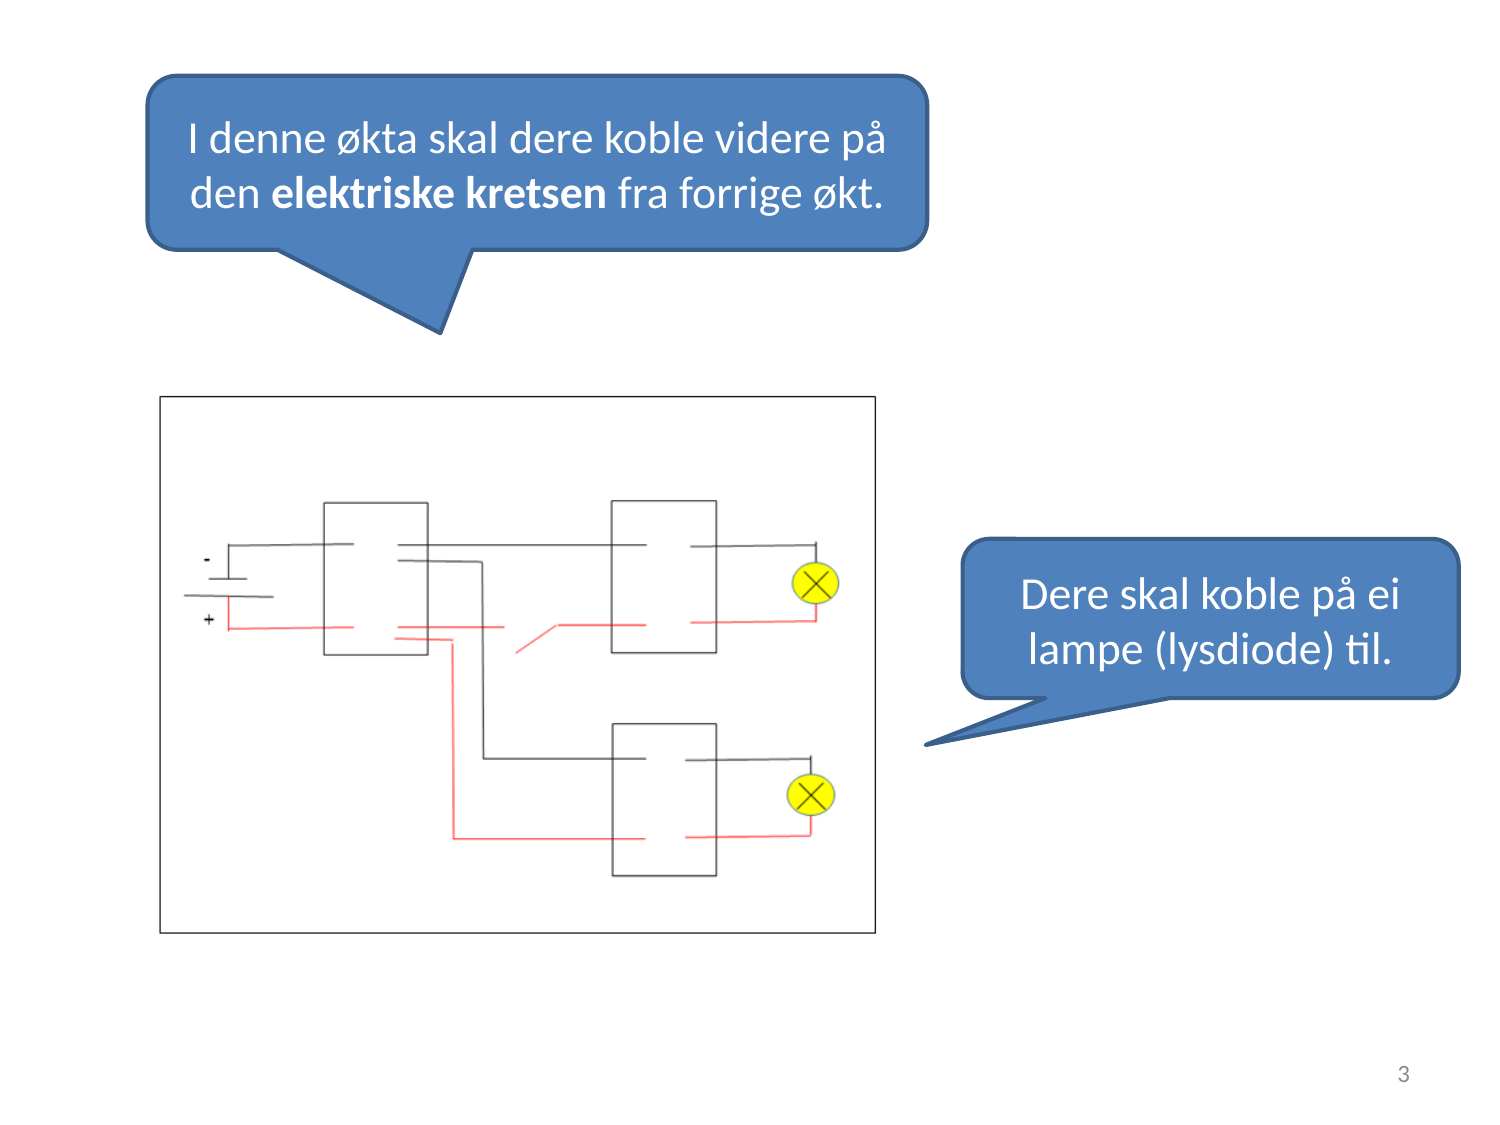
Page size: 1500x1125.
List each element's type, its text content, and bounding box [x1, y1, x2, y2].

text_box Dere skal koble på ei lampe (lysdiode) til. [923, 536, 1461, 748]
picture [147, 373, 892, 945]
slide_number 3 [1074, 1042, 1425, 1103]
text_box I denne økta skal dere koble videre på den elektriske kretsen fra forrige økt. [145, 73, 930, 336]
